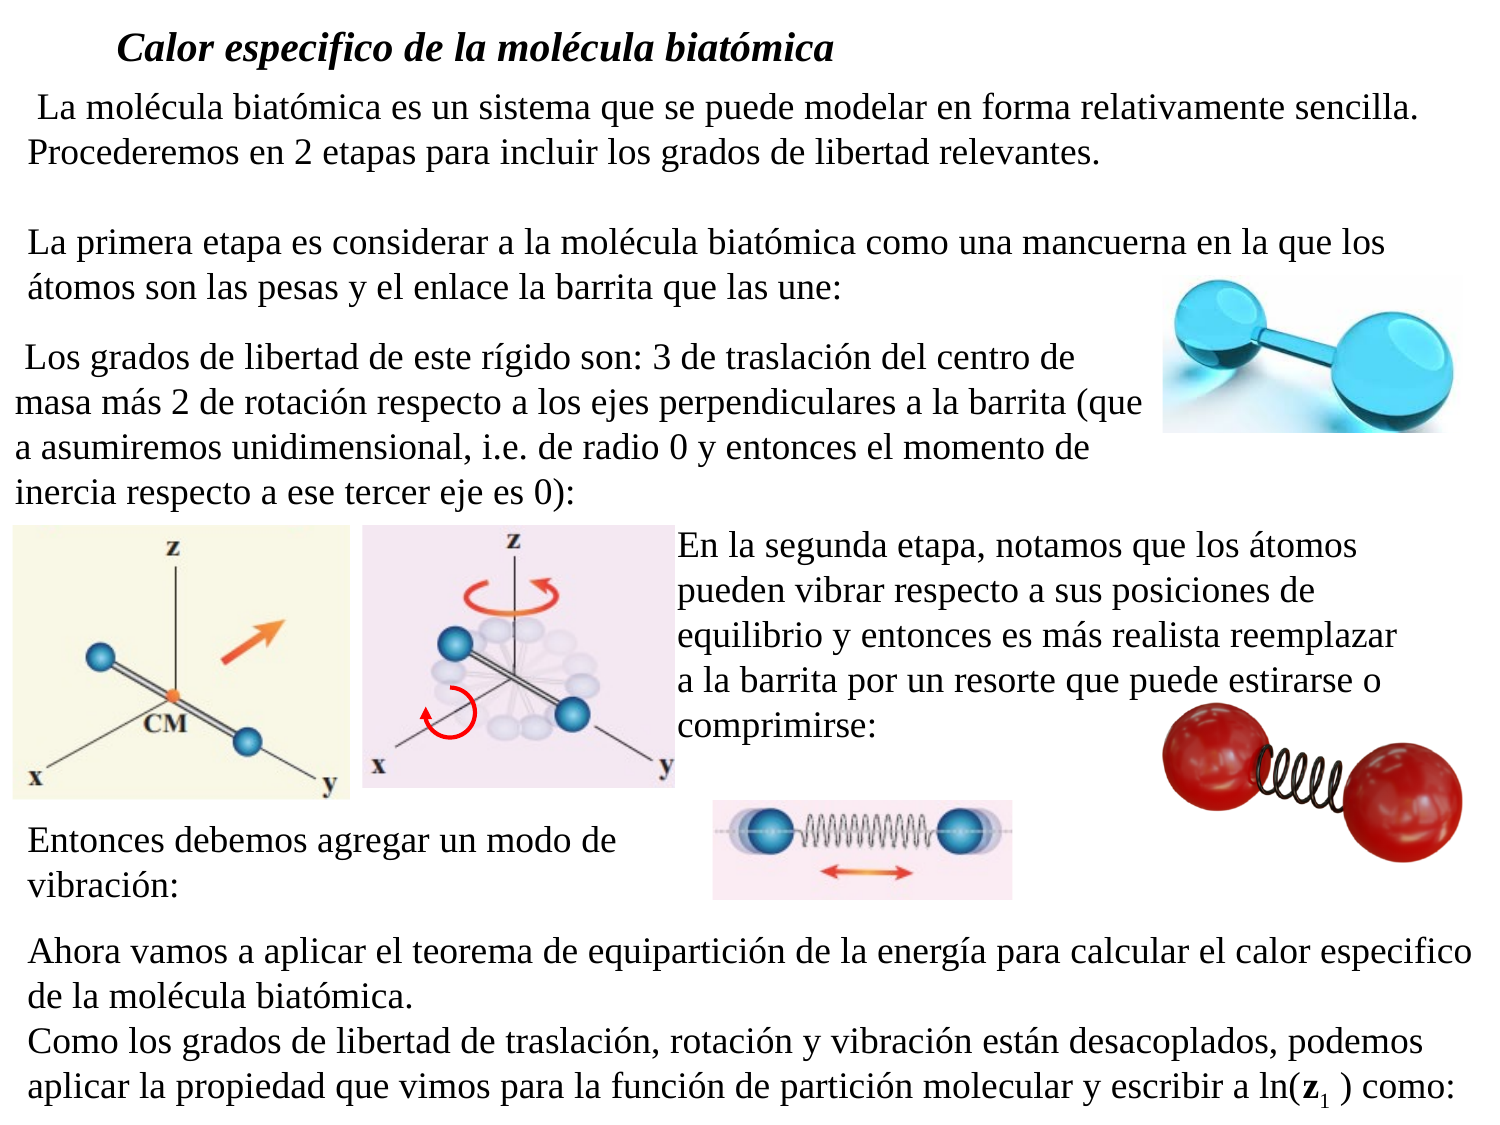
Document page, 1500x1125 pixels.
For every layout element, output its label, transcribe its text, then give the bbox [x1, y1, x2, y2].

text_box Calor especifico de la molécula biatómica [101, 12, 851, 74]
picture [362, 524, 676, 788]
text_box La molécula biatómica es un sistema que se puede modelar en forma relativamente sencilla. Procederemos en 2 etapas para incluir los grados de libertad relevantes. La primera etapa es considerar a la molécula biatómica como una mancuerna en la que los átomos son las pesas y el enlace la barrita que las une: [12, 74, 1475, 315]
text_box Los grados de libertad de este rígido son: 3 de traslación del centro de masa más 2 de rotación respecto a los ejes perpendiculares a la barrita (que a asumiremos unidimensional, i.e. de radio 0 y entonces el momento de inercia respecto a ese tercer eje es 0): [0, 324, 1175, 520]
text_box Ahora vamos a aplicar el teorema de equipartición de la energía para calcular el calor especifico de la molécula biatómica. Como los grados de libertad de traslación, rotación y vibración están desacoplados, podemos aplicar la propiedad que vimos para la función de partición molecular y escribir a ln(z1 ) como: [12, 918, 1500, 1120]
picture [1162, 274, 1463, 433]
picture [12, 524, 351, 801]
text_box Entonces debemos agregar un modo de vibración: [12, 807, 688, 913]
text_box En la segunda etapa, notamos que los átomos pueden vibrar respecto a sus posiciones de equilibrio y entonces es más realista reemplazar a la barrita por un resorte que puede estirarse o comprimirse: [662, 512, 1425, 753]
picture [712, 799, 1013, 901]
picture [1162, 702, 1463, 863]
